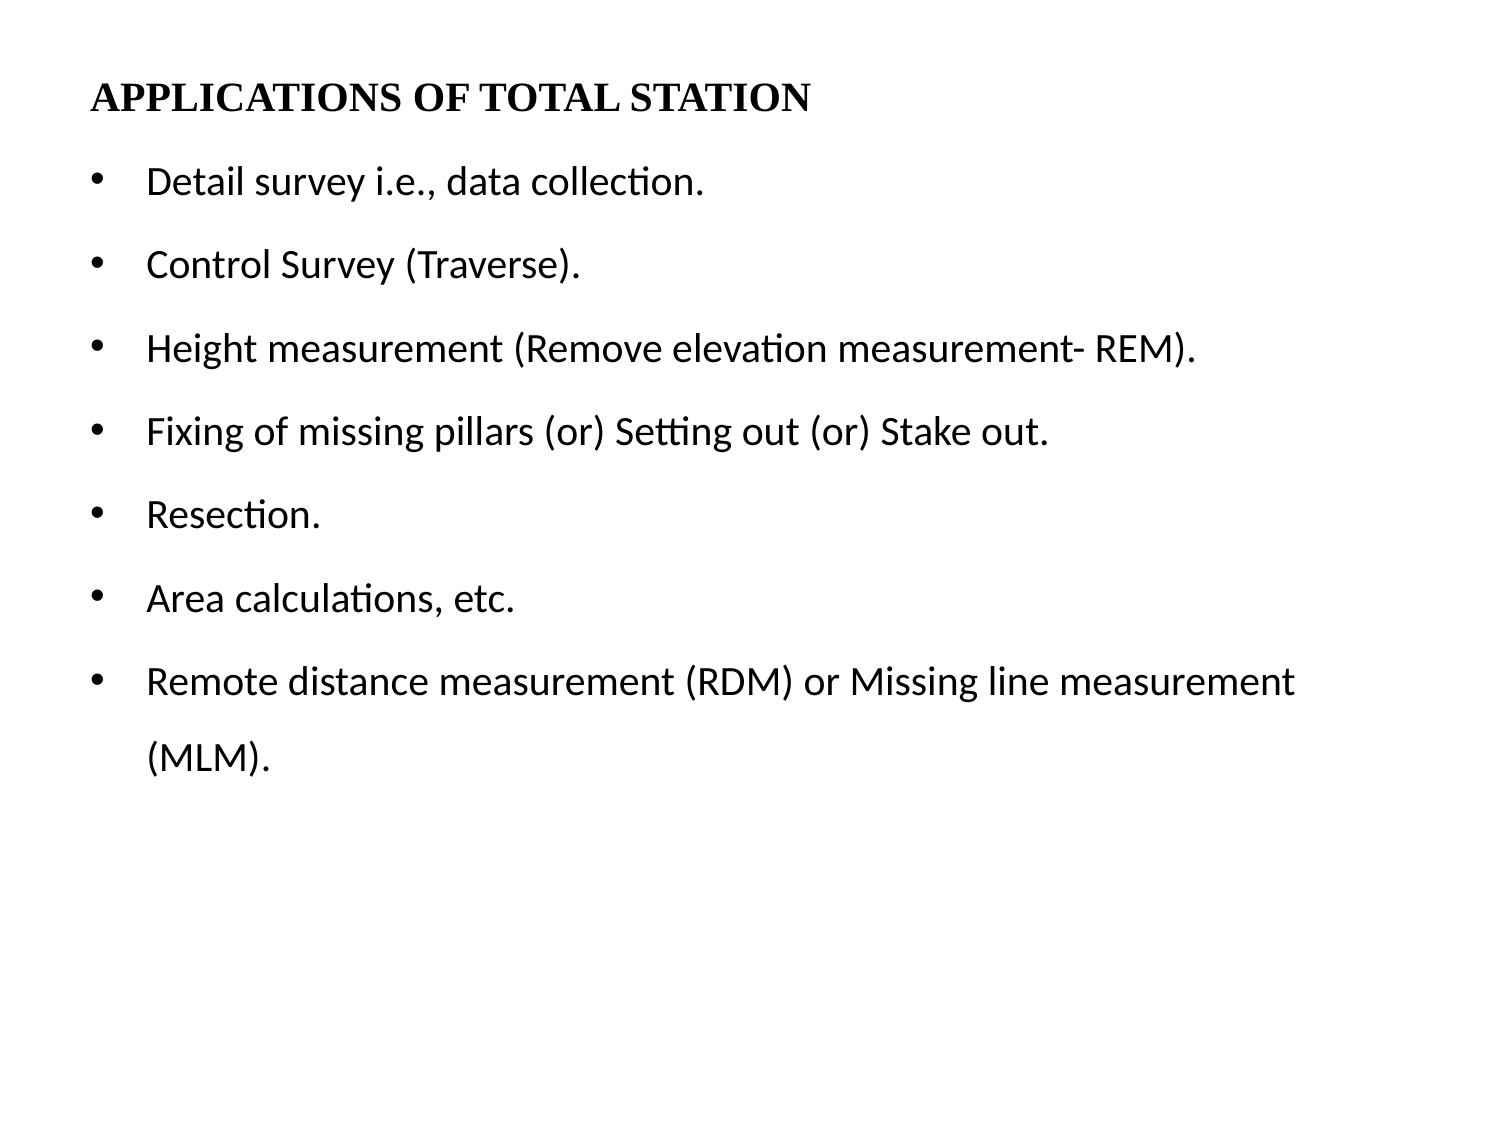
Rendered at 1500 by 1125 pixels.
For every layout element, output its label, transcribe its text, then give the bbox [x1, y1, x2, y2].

list APPLICATIONS OF TOTAL STATION Detail survey i.e., data collection. Control Survey (Traverse). Height measurement (Remove elevation measurement- REM). Fixing of missing pillars (or) Setting out (or) Stake out. Resection. Area calculations, etc. Remote distance measurement (RDM) or Missing line measurement (MLM). [75, 62, 1425, 1005]
